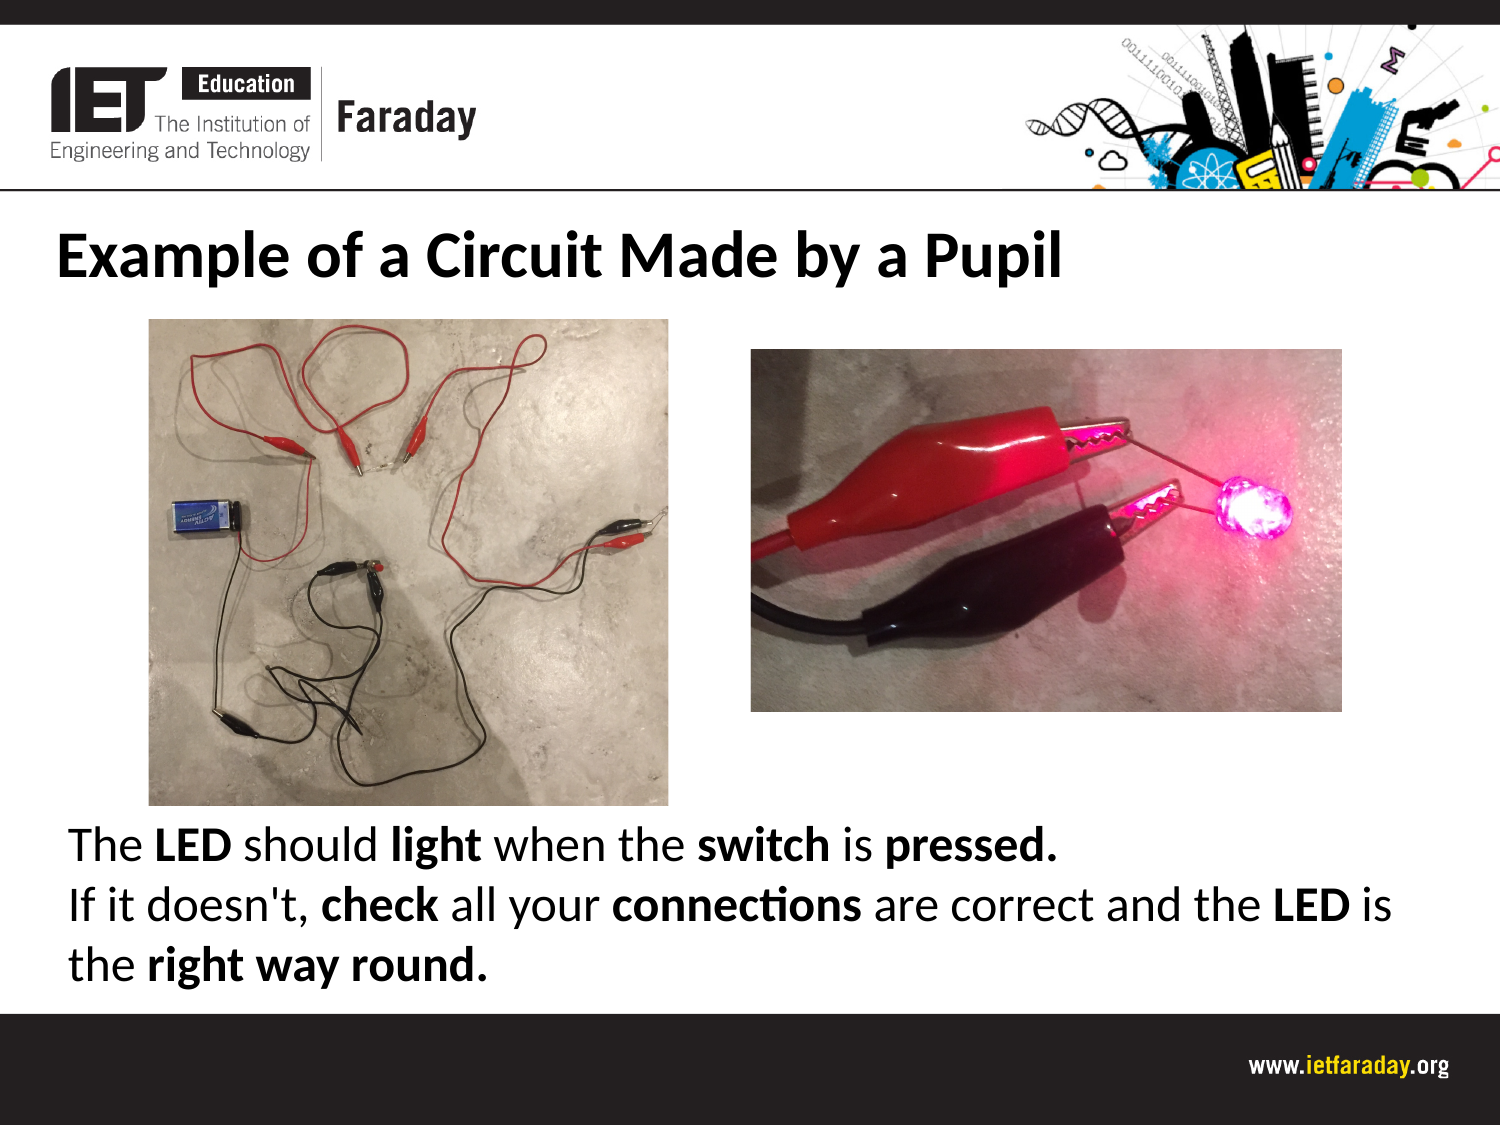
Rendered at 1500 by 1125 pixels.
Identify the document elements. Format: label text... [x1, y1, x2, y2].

text_box Example of a Circuit Made by a Pupil [41, 203, 1306, 299]
text_box The LED should light when the switch is pressed. If it doesn't, check all your connections are correct and the LED is the right way round. [53, 803, 1447, 999]
picture [0, 0, 1500, 1125]
